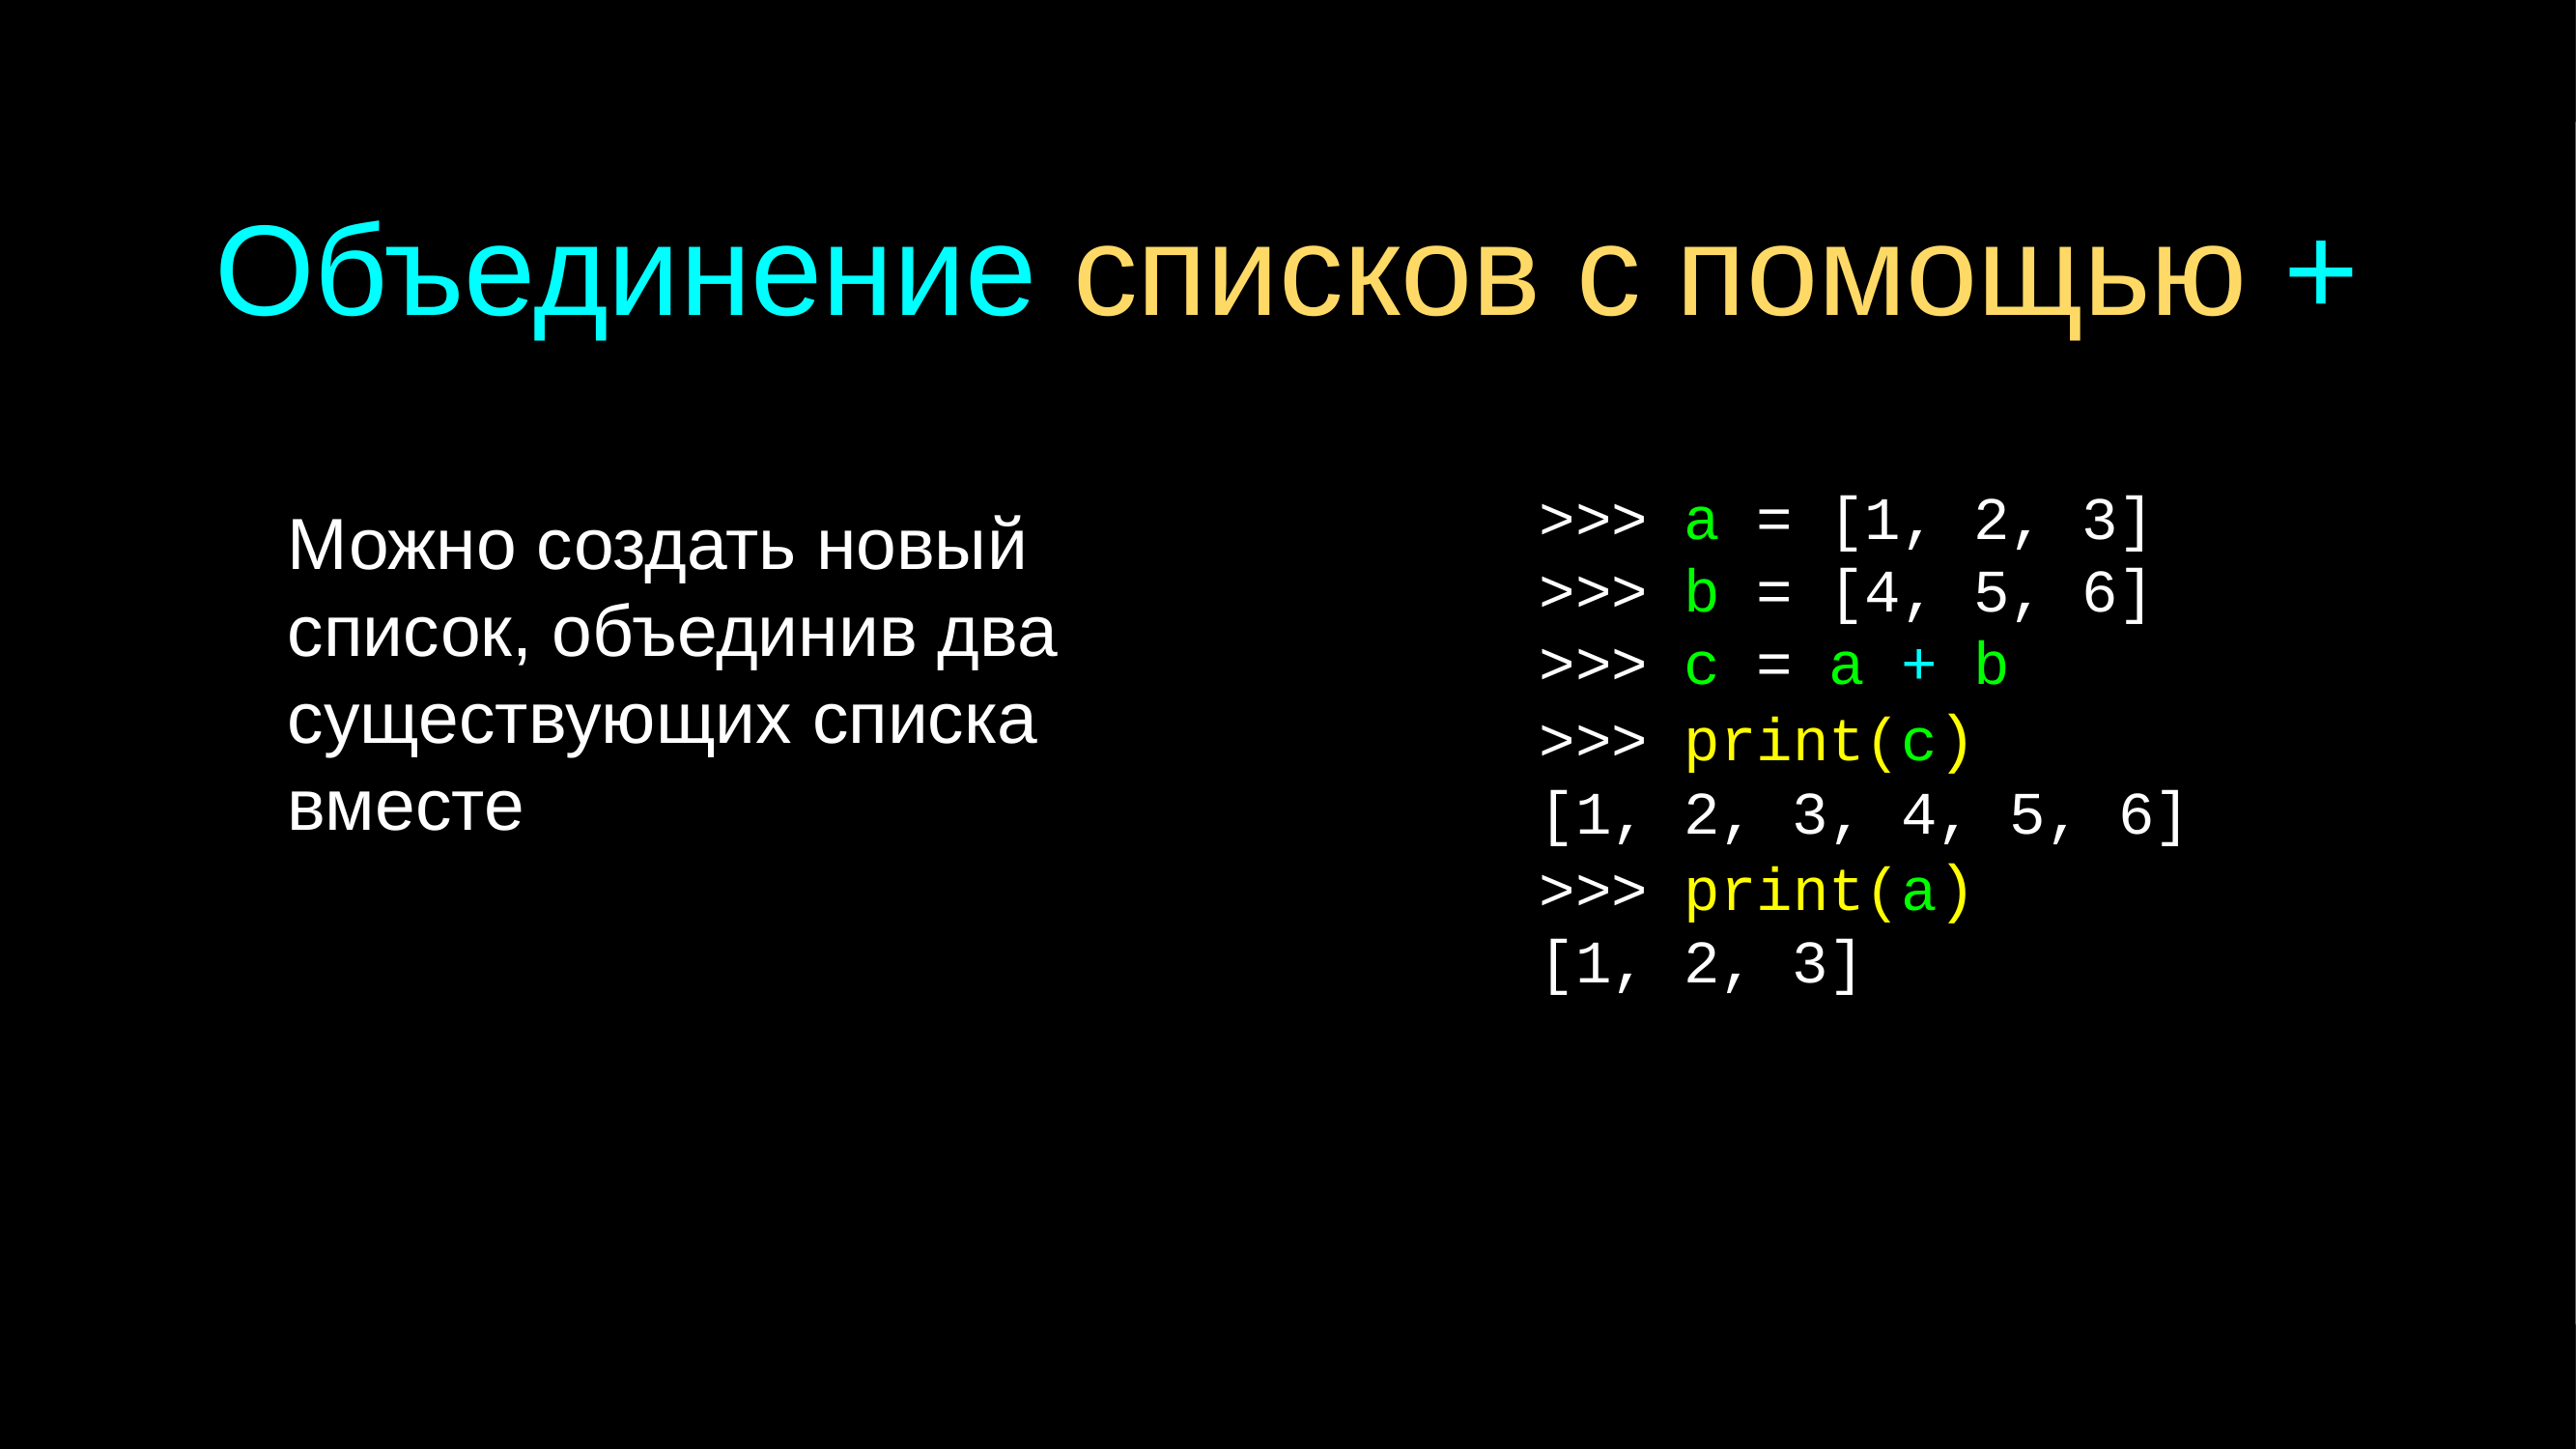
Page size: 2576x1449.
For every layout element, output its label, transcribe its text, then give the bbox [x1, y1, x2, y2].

text_box >>> a = [1, 2, 3] >>> b = [4, 5, 6] >>> c = a + b >>> print(c) [1, 2, 3, 4, 5, 6] >>> print(a) [1, 2, 3] [1539, 430, 2327, 1045]
title Объединение списков с помощью + [183, 125, 2391, 403]
list Можно создать новый список, объединив два существующих списка вместе [281, 465, 1239, 878]
